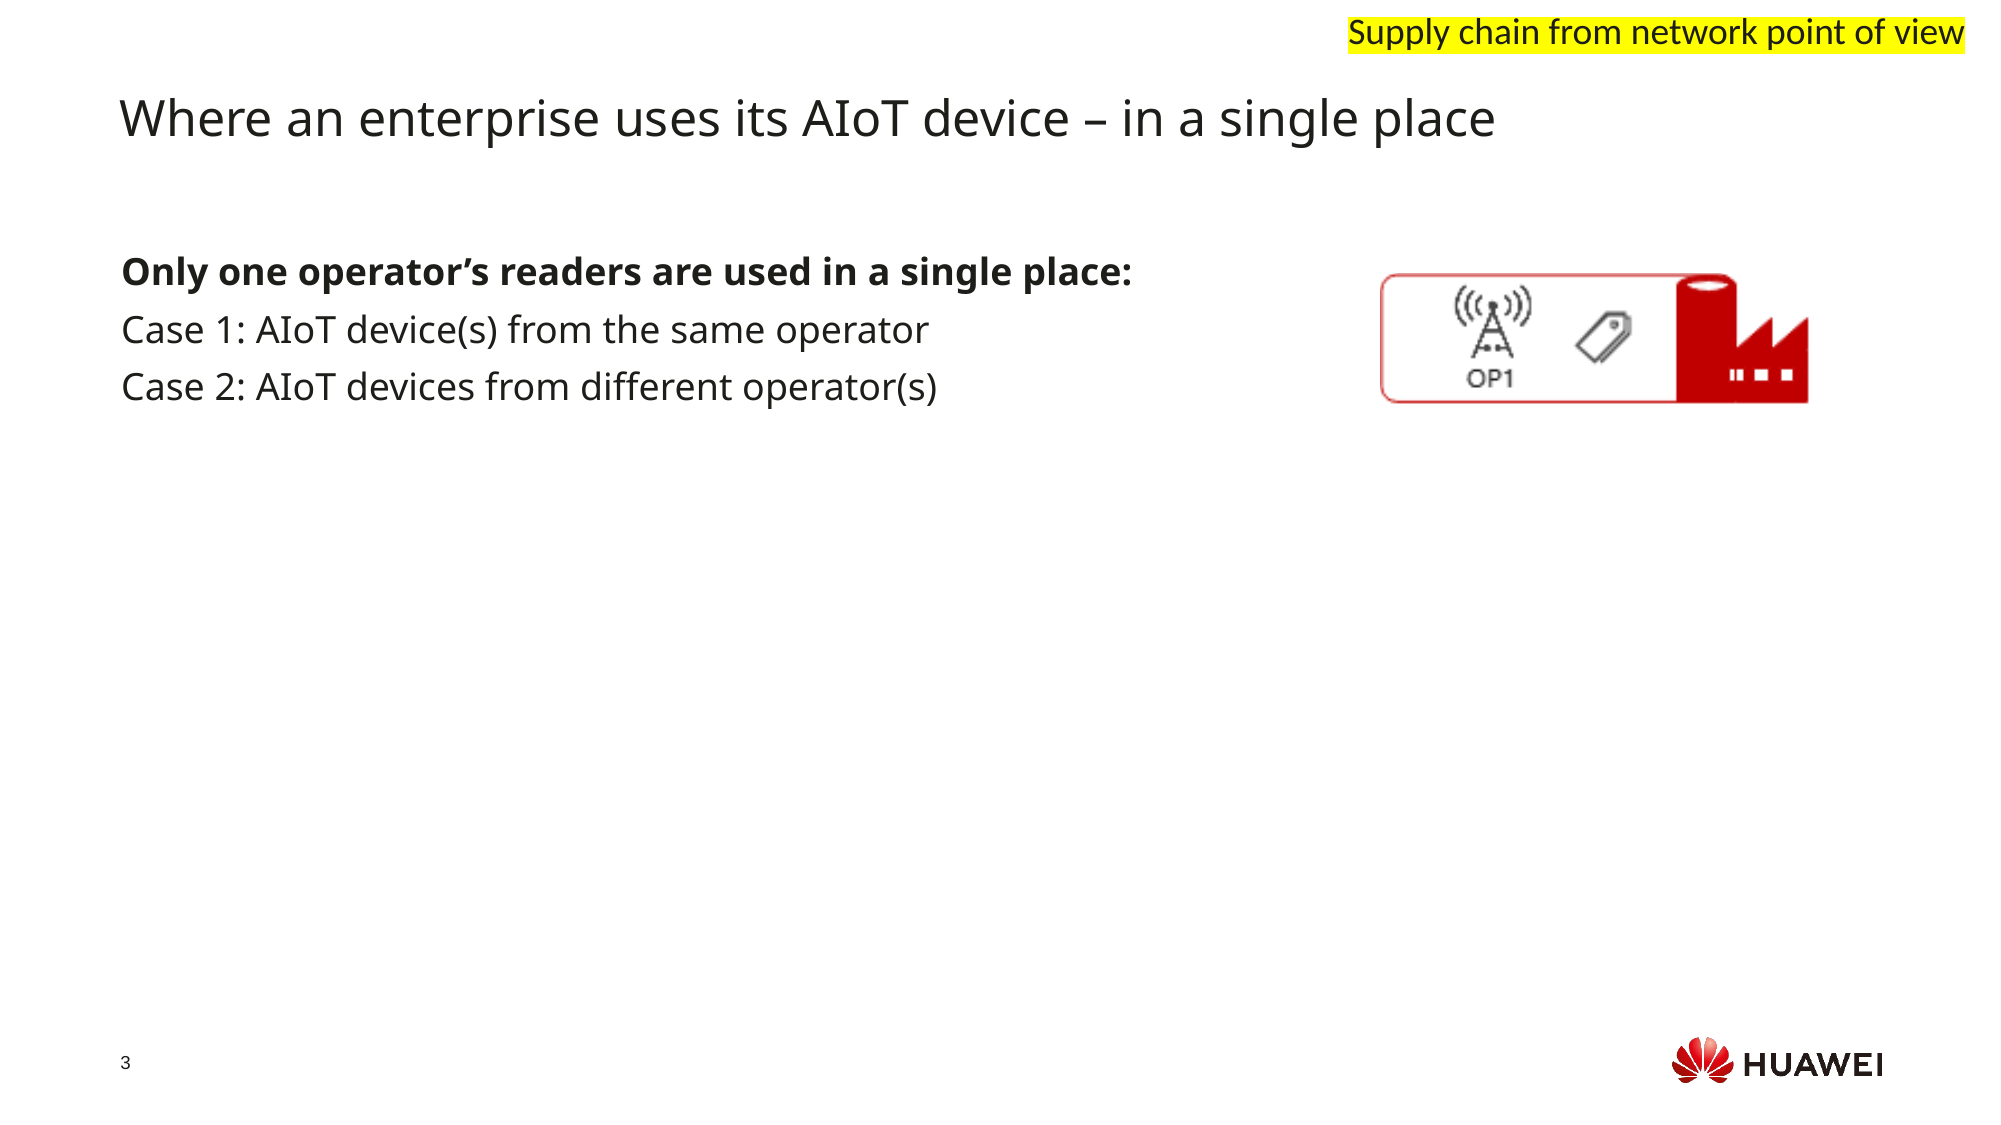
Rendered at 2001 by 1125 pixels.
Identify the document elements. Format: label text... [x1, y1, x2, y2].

subtitle Where an enterprise uses its AIoT device – in a single place [119, 74, 1596, 158]
picture [1380, 273, 1811, 406]
text_box Supply chain from network point of view [1313, 0, 2001, 60]
picture [1672, 1037, 1882, 1083]
list Only one operator’s readers are used in a single place: Case 1: AIoT device(s) from the same operator Case 2: AIoT devices from different operator(s) [119, 248, 1365, 431]
